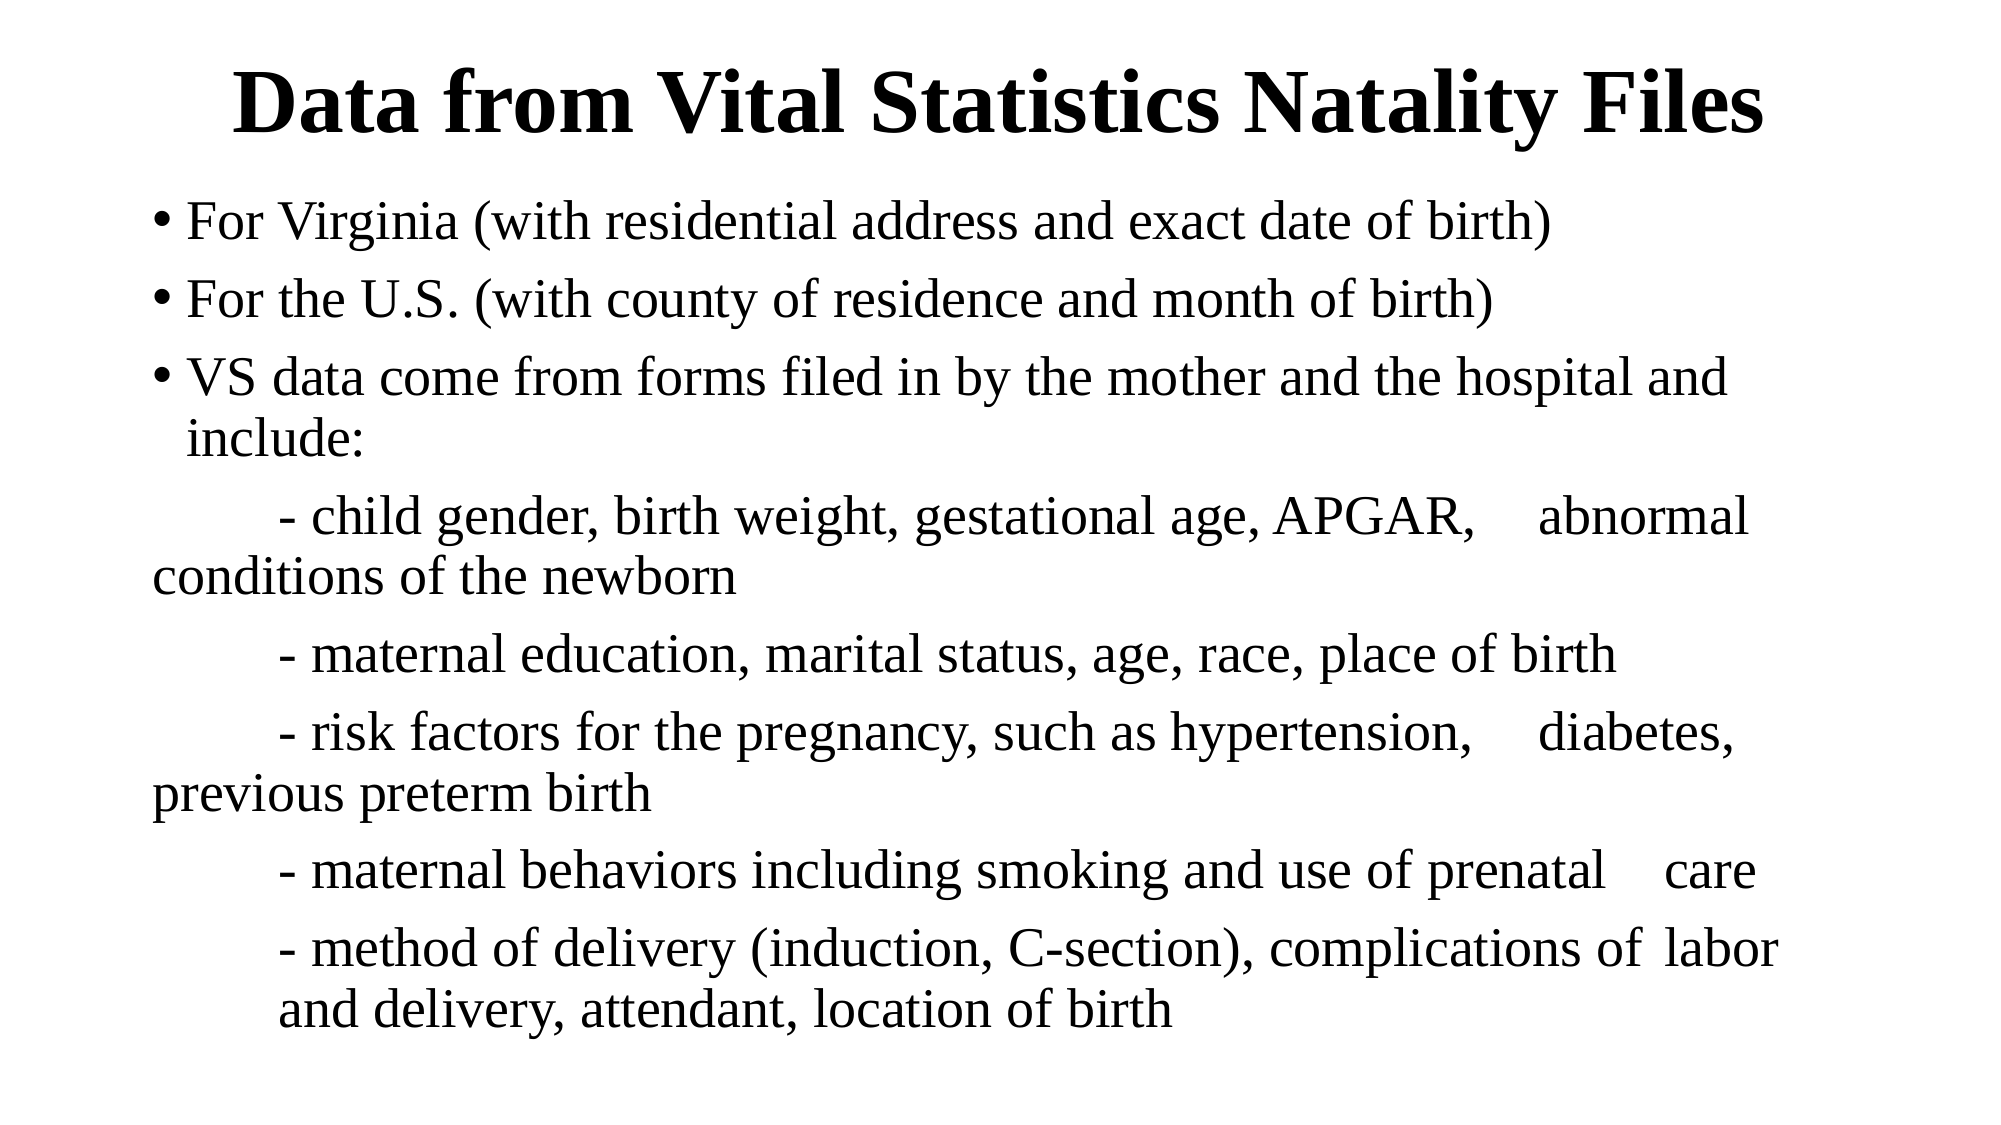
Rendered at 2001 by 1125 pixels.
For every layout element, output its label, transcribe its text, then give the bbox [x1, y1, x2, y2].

list For Virginia (with residential address and exact date of birth) For the U.S. (with county of residence and month of birth) VS data come from forms filed in by the mother and the hospital and include: - child gender, birth weight, gestational age, APGAR, abnormal conditions of the newborn - maternal education, marital status, age, race, place of birth - risk factors for the pregnancy, such as hypertension, diabetes, previous preterm birth - maternal behaviors including smoking and use of prenatal care - method of delivery (induction, C-section), complications of labor and delivery, attendant, location of birth [137, 184, 1863, 1058]
title Data from Vital Statistics Natality Files [137, 22, 1863, 184]
